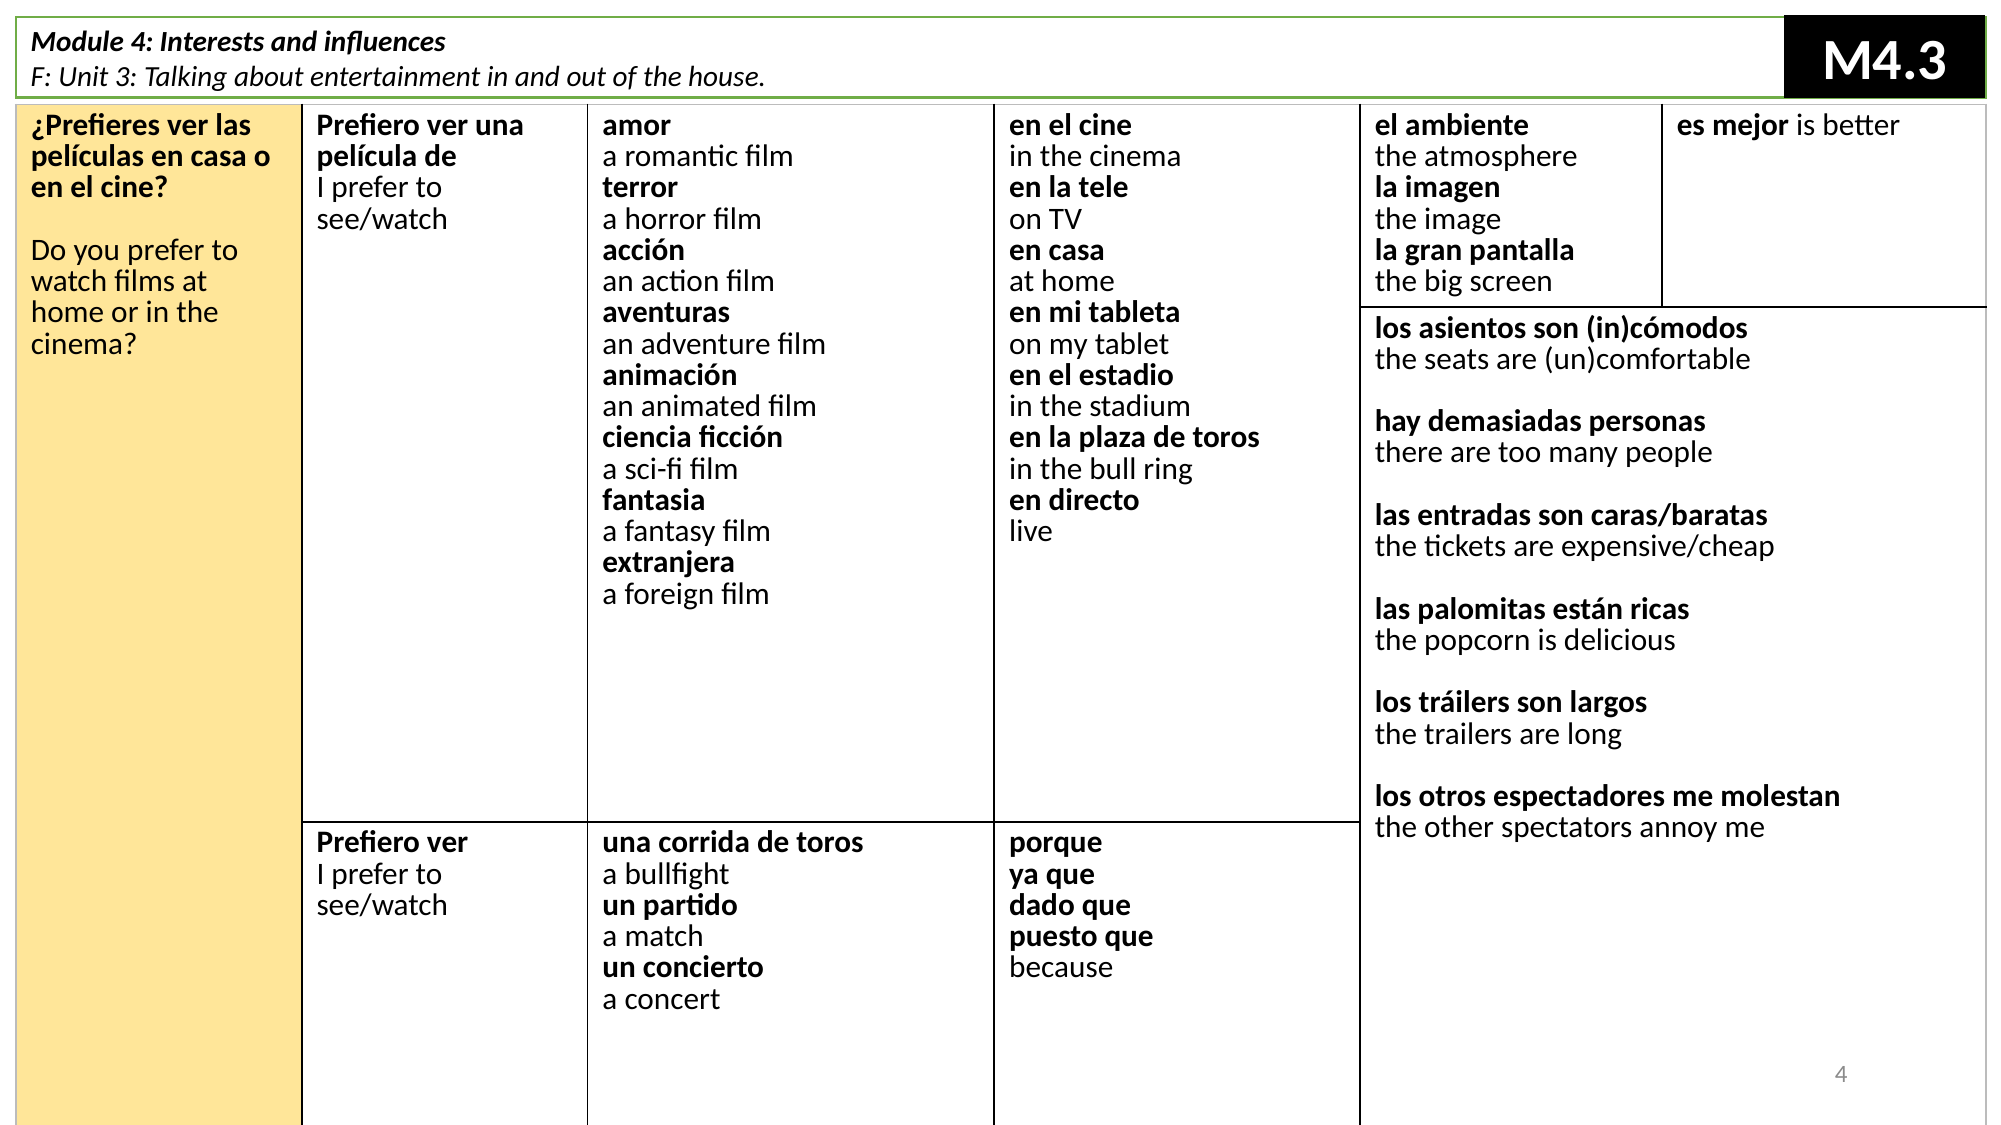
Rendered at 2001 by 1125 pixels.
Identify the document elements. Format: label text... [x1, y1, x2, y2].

table_cell porque ya que dado que puesto que because [995, 823, 1359, 1125]
table_header ¿Prefieres ver las películas en casa o en el cine? Do you prefer to watch films at home or in the cinema? [17, 105, 301, 1125]
table_header amor a romantic film terror a horror film acción an action film aventuras an adventure film animación an animated film ciencia ficción a sci-fi film fantasia a fantasy film extranjera a foreign film [588, 105, 993, 821]
slide_number 4 [1412, 1042, 1863, 1103]
table_header en el cine in the cinema en la tele on TV en casa at home en mi tableta on my tablet en el estadio in the stadium en la plaza de toros in the bull ring en directo live [995, 105, 1359, 821]
table_cell Prefiero ver I prefer to see/watch [303, 823, 587, 1125]
table_header Prefiero ver una película de I prefer to see/watch [303, 105, 587, 821]
table_cell los asientos son (in)cómodos the seats are (un)comfortable hay demasiadas personas there are too many people las entradas son caras/baratas the tickets are expensive/cheap las palomitas están ricas the popcorn is delicious los tráilers son largos the trailers are long los otros espectadores me molestan the other spectators annoy me [1361, 308, 1985, 1125]
table_cell una corrida de toros a bullfight un partido a match un concierto a concert [588, 823, 993, 1125]
text_box M4.3 [1784, 15, 1985, 98]
table_header el ambiente the atmosphere la imagen the image la gran pantalla the big screen [1361, 105, 1661, 306]
text_box Module 4: Interests and influences F: Unit 3: Talking about entertainment in and out of the house. [15, 16, 1987, 99]
table_header es mejor is better [1663, 105, 1985, 306]
